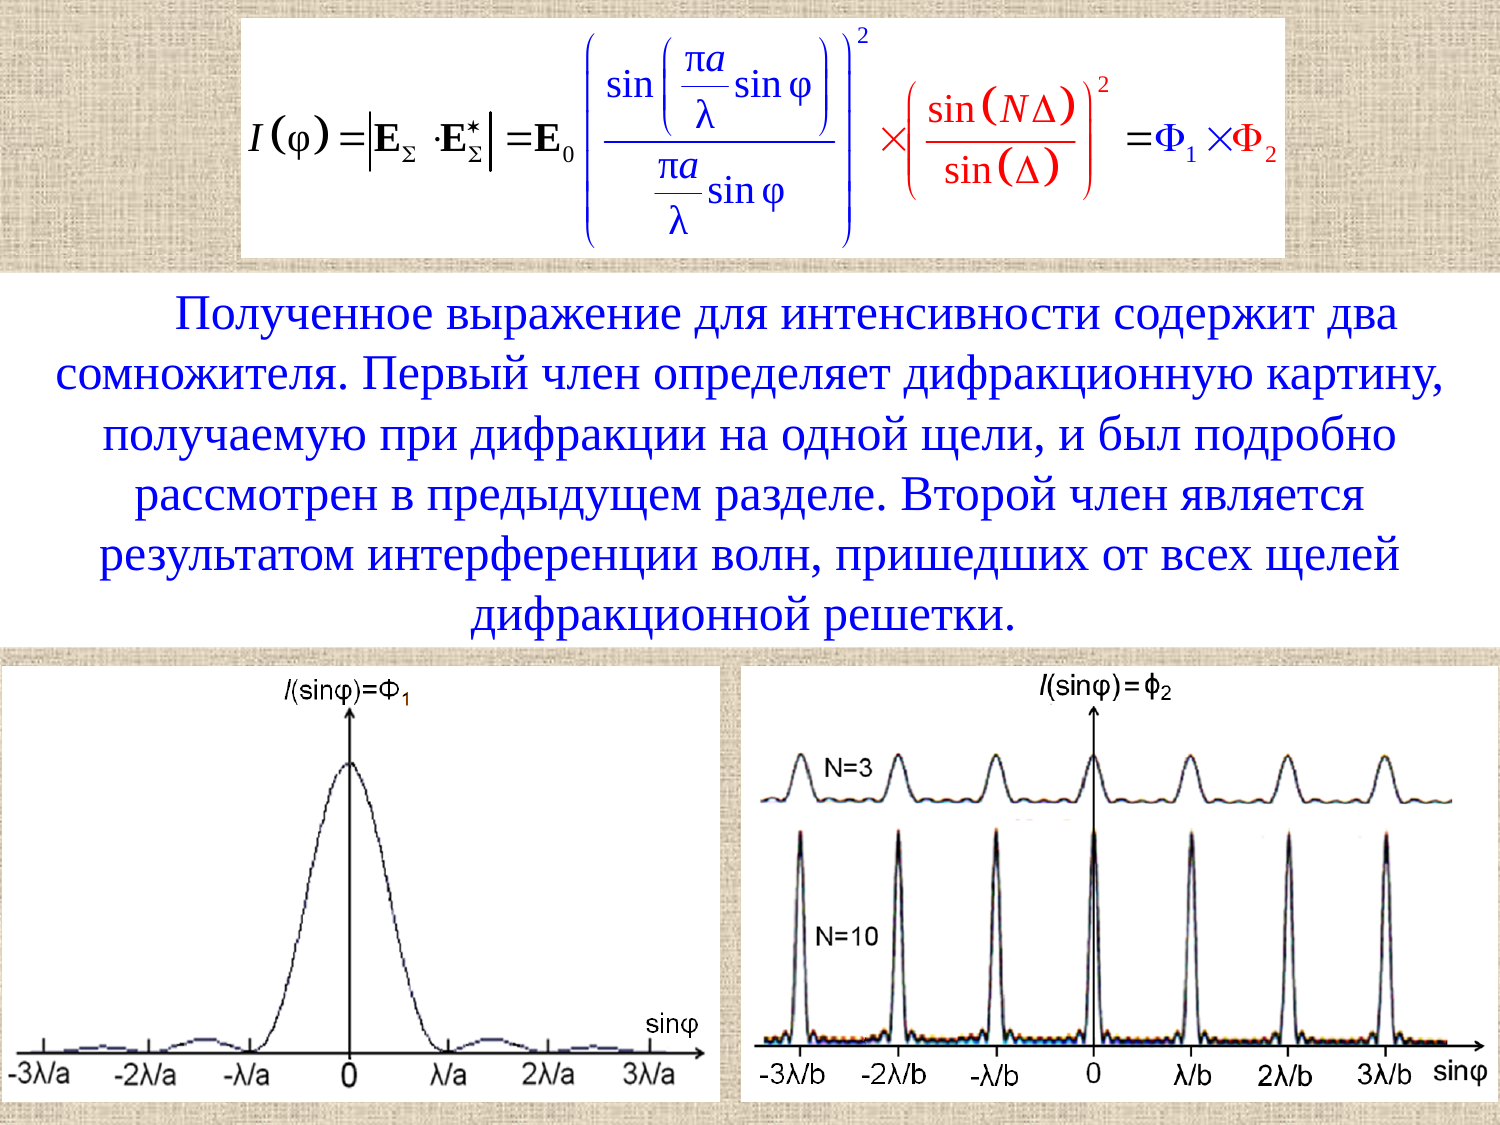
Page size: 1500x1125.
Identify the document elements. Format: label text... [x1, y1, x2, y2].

text_box Полученное выражение для интенсивности содержит два сомножителя. Первый член определяет дифракционную картину, получаемую при дифракции на одной щели, и был подробно рассмотрен в предыдущем разделе. Второй член является результатом интерференции волн, пришедших от всех щелей дифракционной решетки. [0, 272, 1500, 648]
picture [0, 0, 1500, 272]
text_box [741, 665, 1499, 1102]
picture [0, 648, 1500, 1125]
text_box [240, 18, 1286, 259]
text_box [1, 665, 720, 1102]
